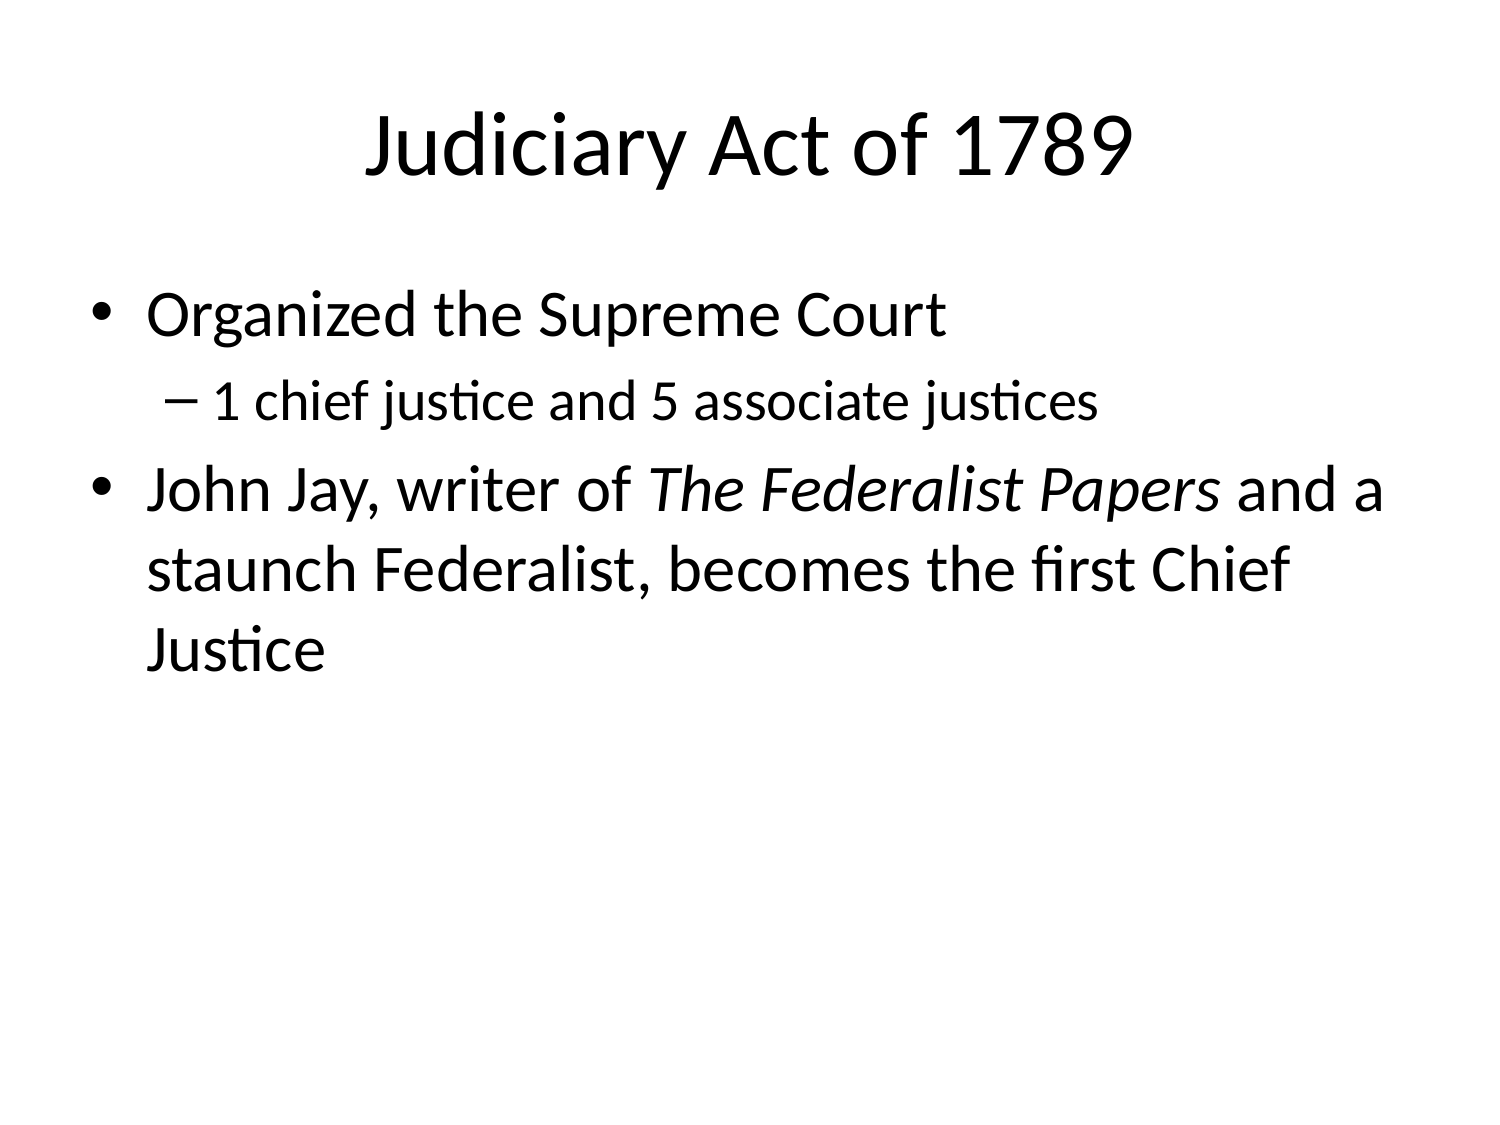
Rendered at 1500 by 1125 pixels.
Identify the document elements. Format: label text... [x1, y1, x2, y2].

title Judiciary Act of 1789 [75, 45, 1425, 233]
list Organized the Supreme Court 1 chief justice and 5 associate justices John Jay, writer of The Federalist Papers and a staunch Federalist, becomes the first Chief Justice [75, 262, 1425, 1005]
